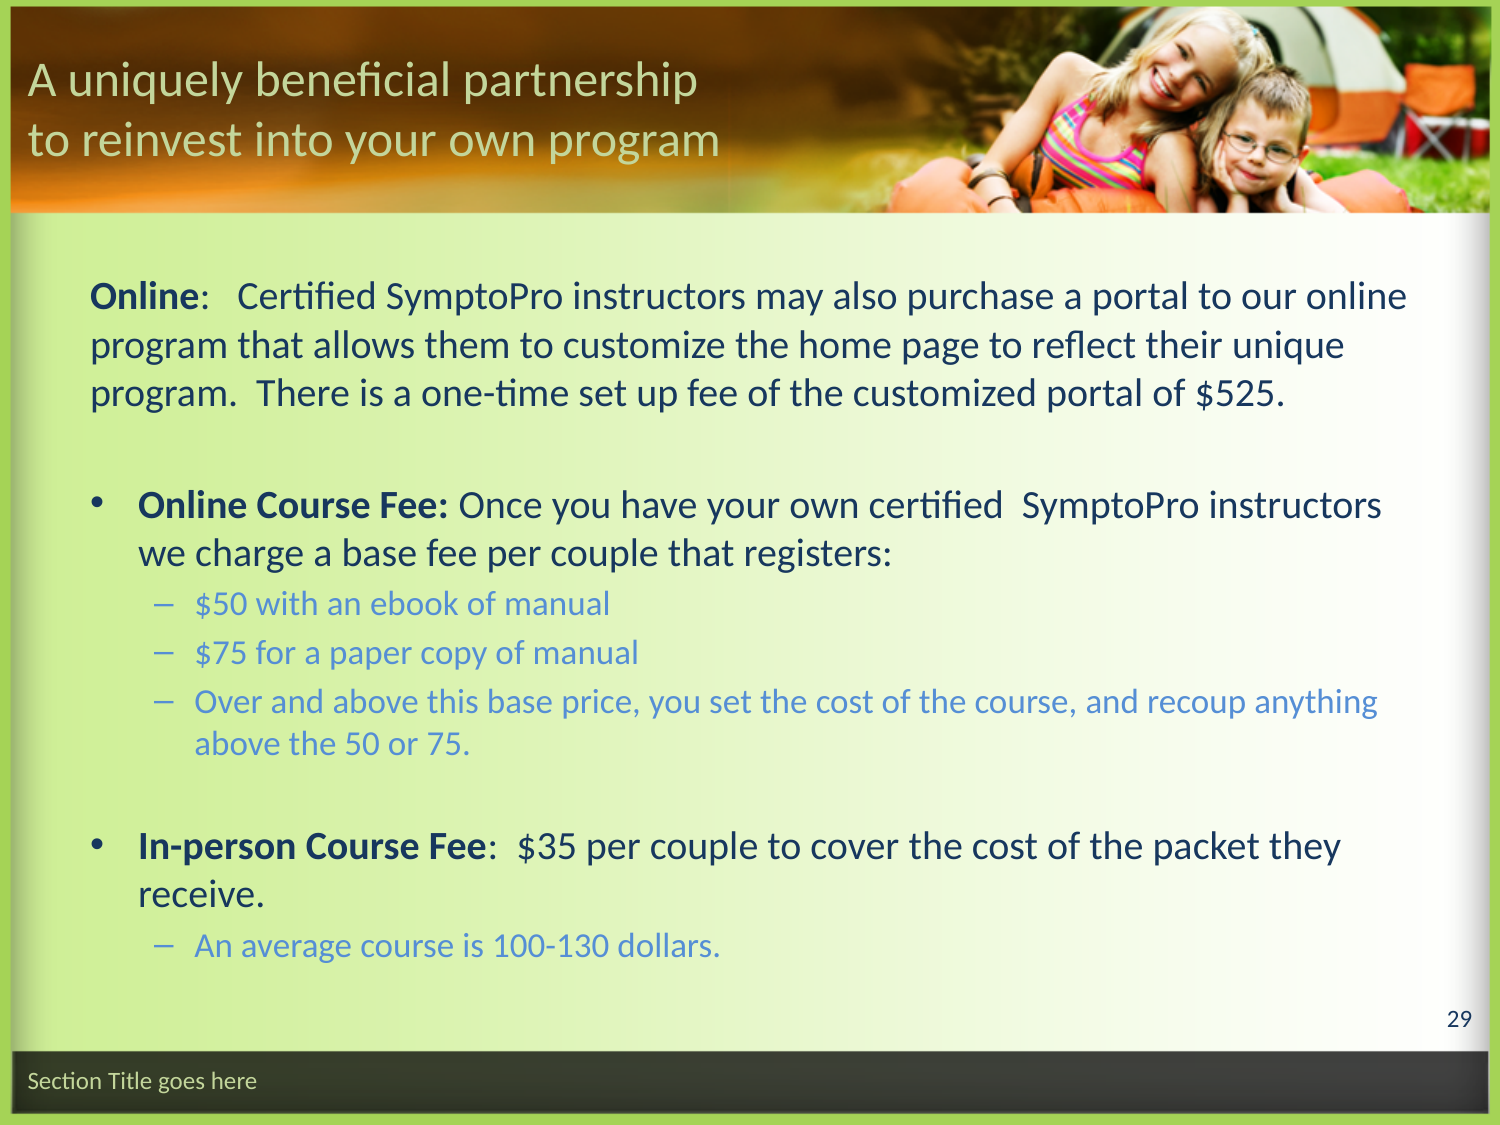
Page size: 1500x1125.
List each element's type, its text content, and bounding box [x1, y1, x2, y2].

picture [0, 0, 1500, 1125]
slide_number 29 [1425, 987, 1488, 1048]
footer Section Title goes here [12, 1050, 488, 1110]
list Online: Certified SymptoPro instructors may also purchase a portal to our online program that allows them to customize the home page to reflect their unique program. There is a one-time set up fee of the customized portal of $525. Online Course Fee: Once you have your own certified SymptoPro instructors we charge a base fee per couple that registers: $50 with an ebook of manual $75 for a paper copy of manual Over and above this base price, you set the cost of the course, and recoup anything above the 50 or 75. In-person Course Fee: $35 per couple to cover the cost of the packet they receive. An average course is 100-130 dollars. [75, 262, 1425, 1005]
title A uniquely beneficial partnership to reinvest into your own program [12, 12, 1363, 200]
